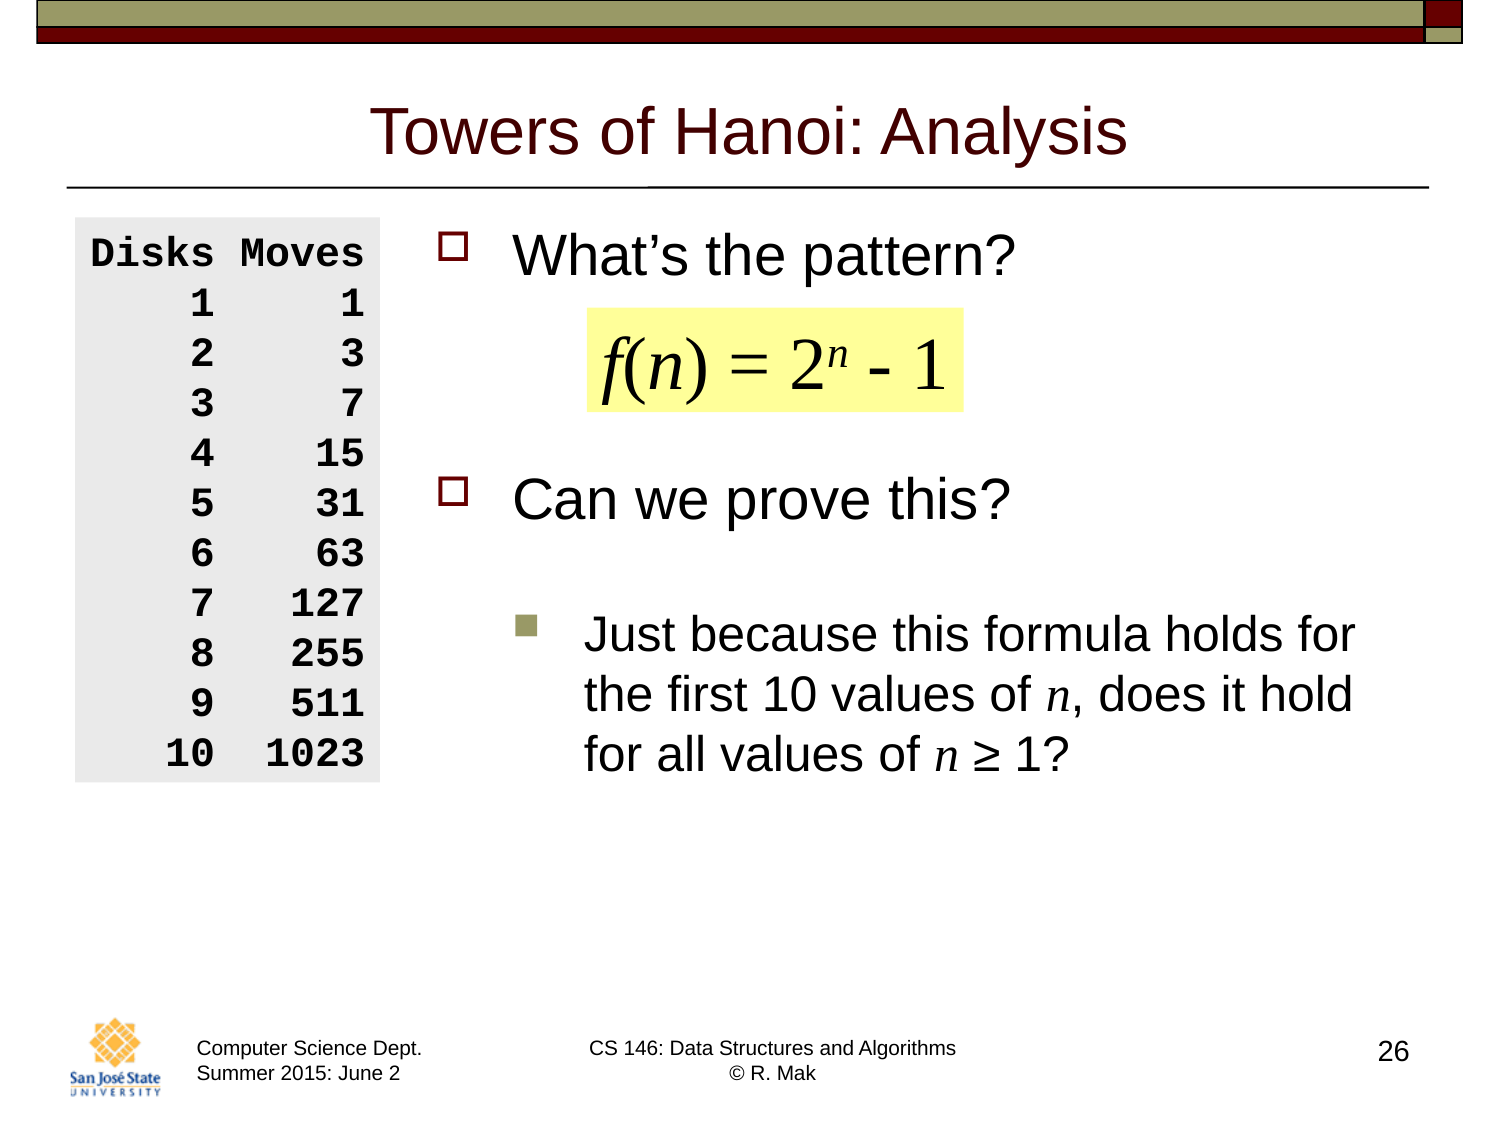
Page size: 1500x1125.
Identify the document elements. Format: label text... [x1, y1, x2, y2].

slide_number 26 [1112, 1025, 1425, 1100]
picture [60, 1012, 166, 1112]
title Towers of Hanoi: Analysis [75, 67, 1425, 175]
text_box f(n) = 2n - 1 [586, 307, 964, 413]
list What’s the pattern? Can we prove this? Just because this formula holds for the first 10 values of n, does it hold for all values of n ≥ 1? [420, 209, 1425, 833]
text_box Disks Moves 1 1 2 3 3 7 4 15 5 31 6 63 7 127 8 255 9 511 10 1023 [75, 217, 380, 783]
